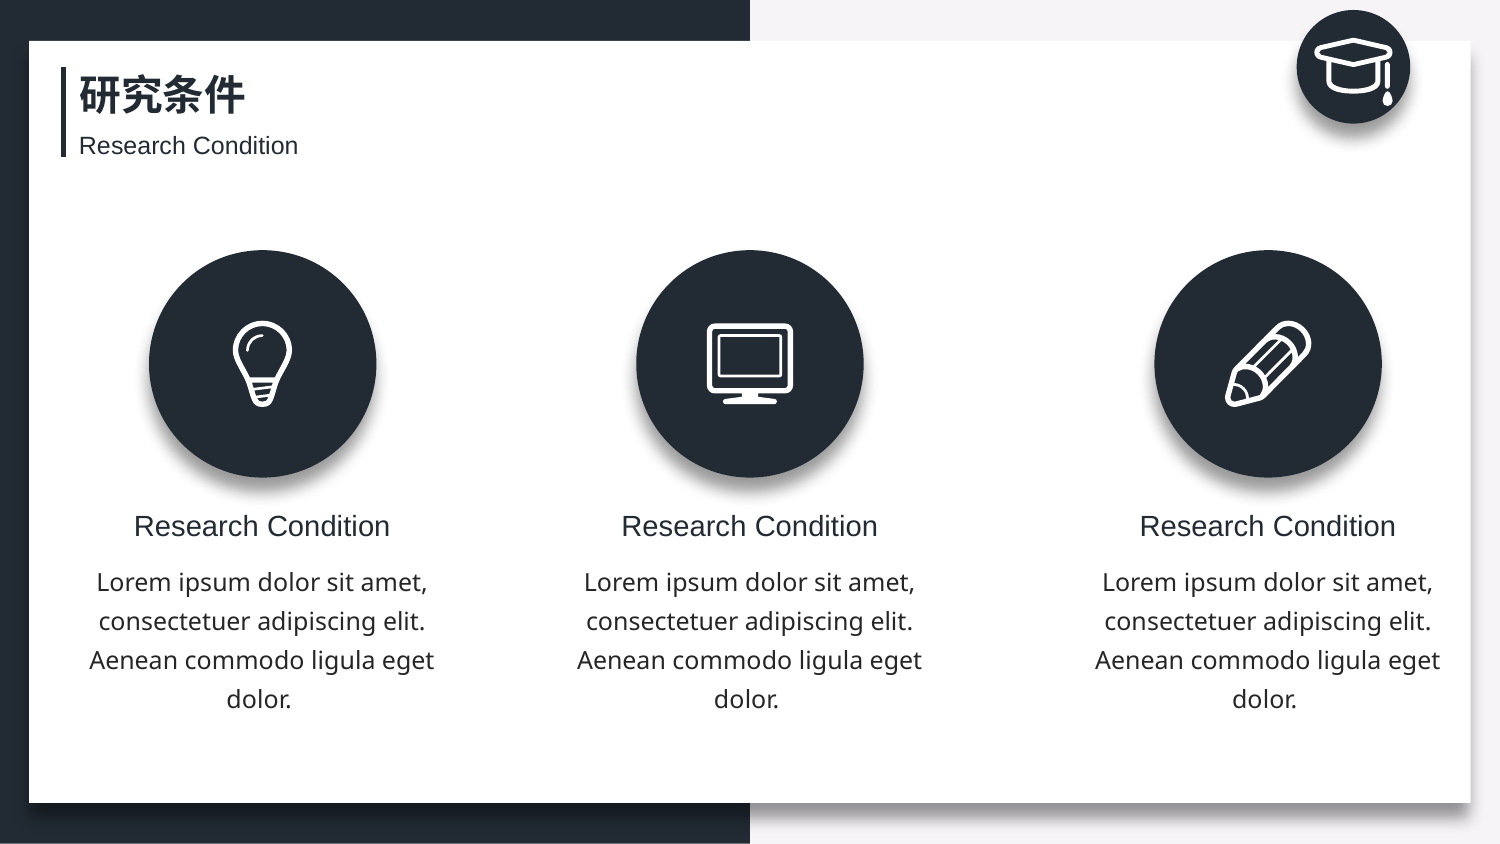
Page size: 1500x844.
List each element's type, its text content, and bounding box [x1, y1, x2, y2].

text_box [706, 323, 794, 405]
text_box Lorem ipsum dolor sit amet, consectetuer adipiscing elit. Aenean commodo ligula eget dolor. [73, 550, 452, 722]
text_box Research Condition [118, 500, 406, 550]
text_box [232, 320, 293, 407]
text_box [147, 249, 378, 479]
text_box [635, 249, 865, 479]
text_box Lorem ipsum dolor sit amet, consectetuer adipiscing elit. Aenean commodo ligula eget dolor. [560, 550, 939, 722]
text_box Research Condition [606, 500, 894, 550]
text_box [1224, 320, 1312, 408]
text_box Lorem ipsum dolor sit amet, consectetuer adipiscing elit. Aenean commodo ligula eget dolor. [1079, 550, 1458, 722]
text_box 研究条件 [64, 61, 262, 121]
text_box Research Condition [64, 121, 315, 167]
text_box [1153, 249, 1383, 479]
text_box Research Condition [1124, 500, 1412, 550]
